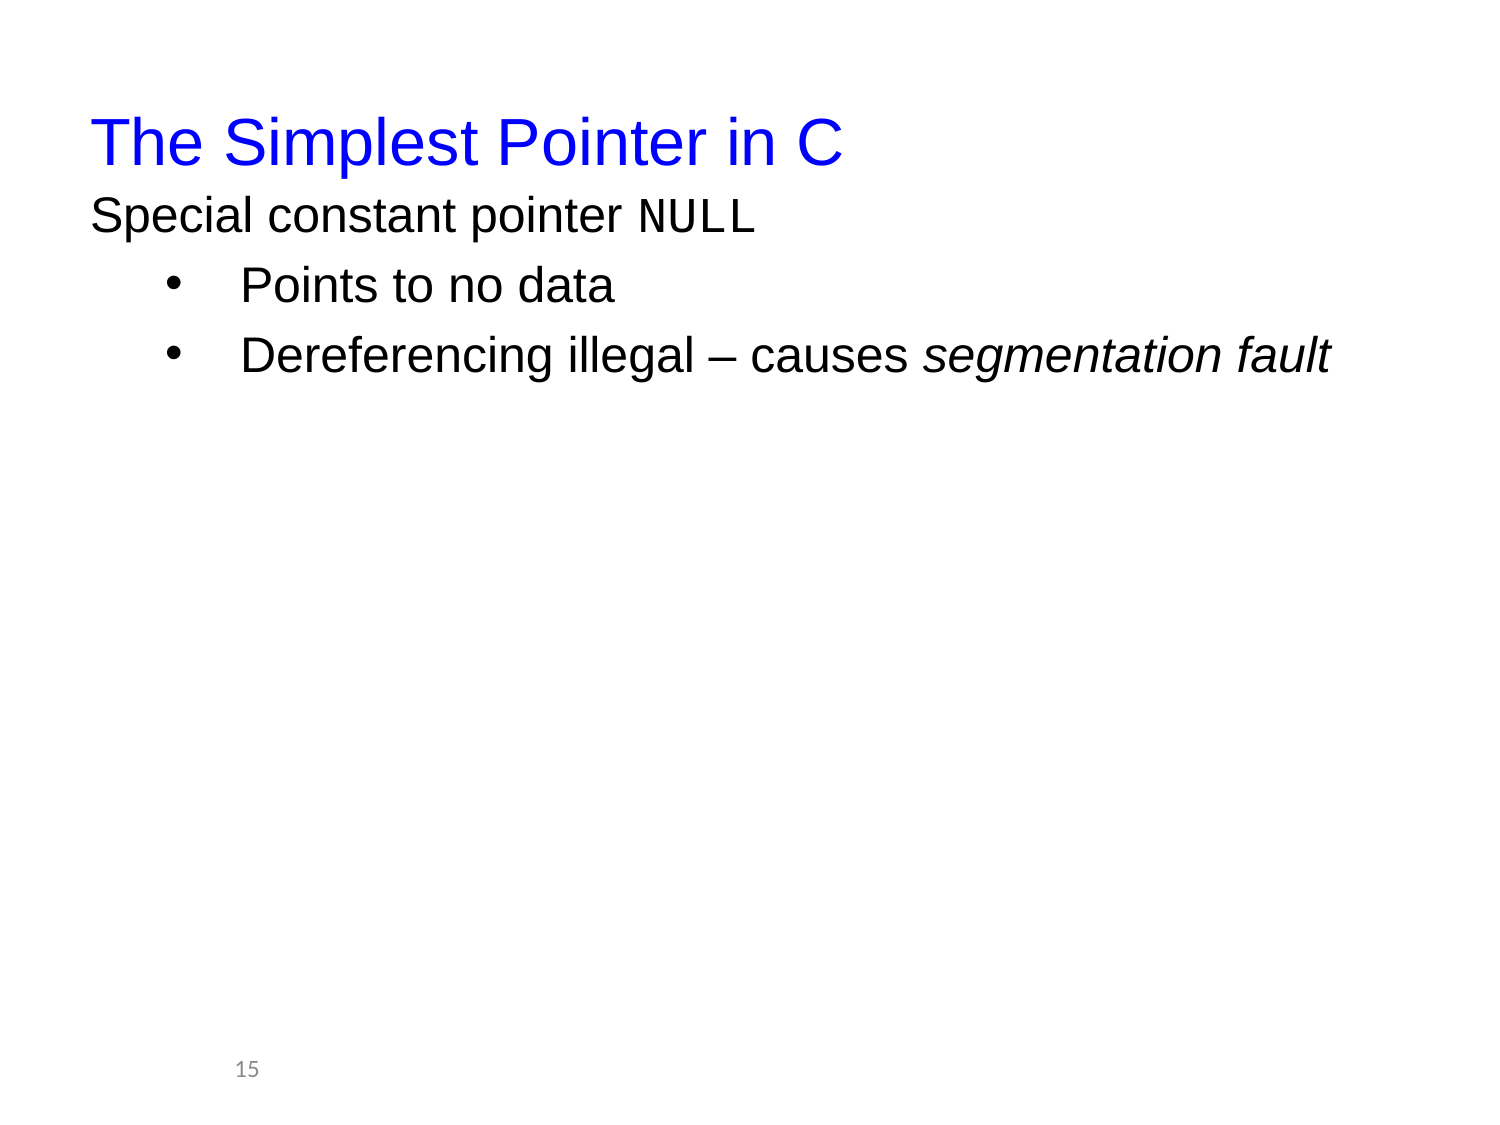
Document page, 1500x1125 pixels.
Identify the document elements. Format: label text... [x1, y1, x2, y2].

slide_number 15 [99, 1037, 275, 1098]
list Special constant pointer NULL Points to no data Dereferencing illegal – causes segmentation fault [75, 174, 1425, 1013]
title The Simplest Pointer in C [75, 45, 1425, 174]
